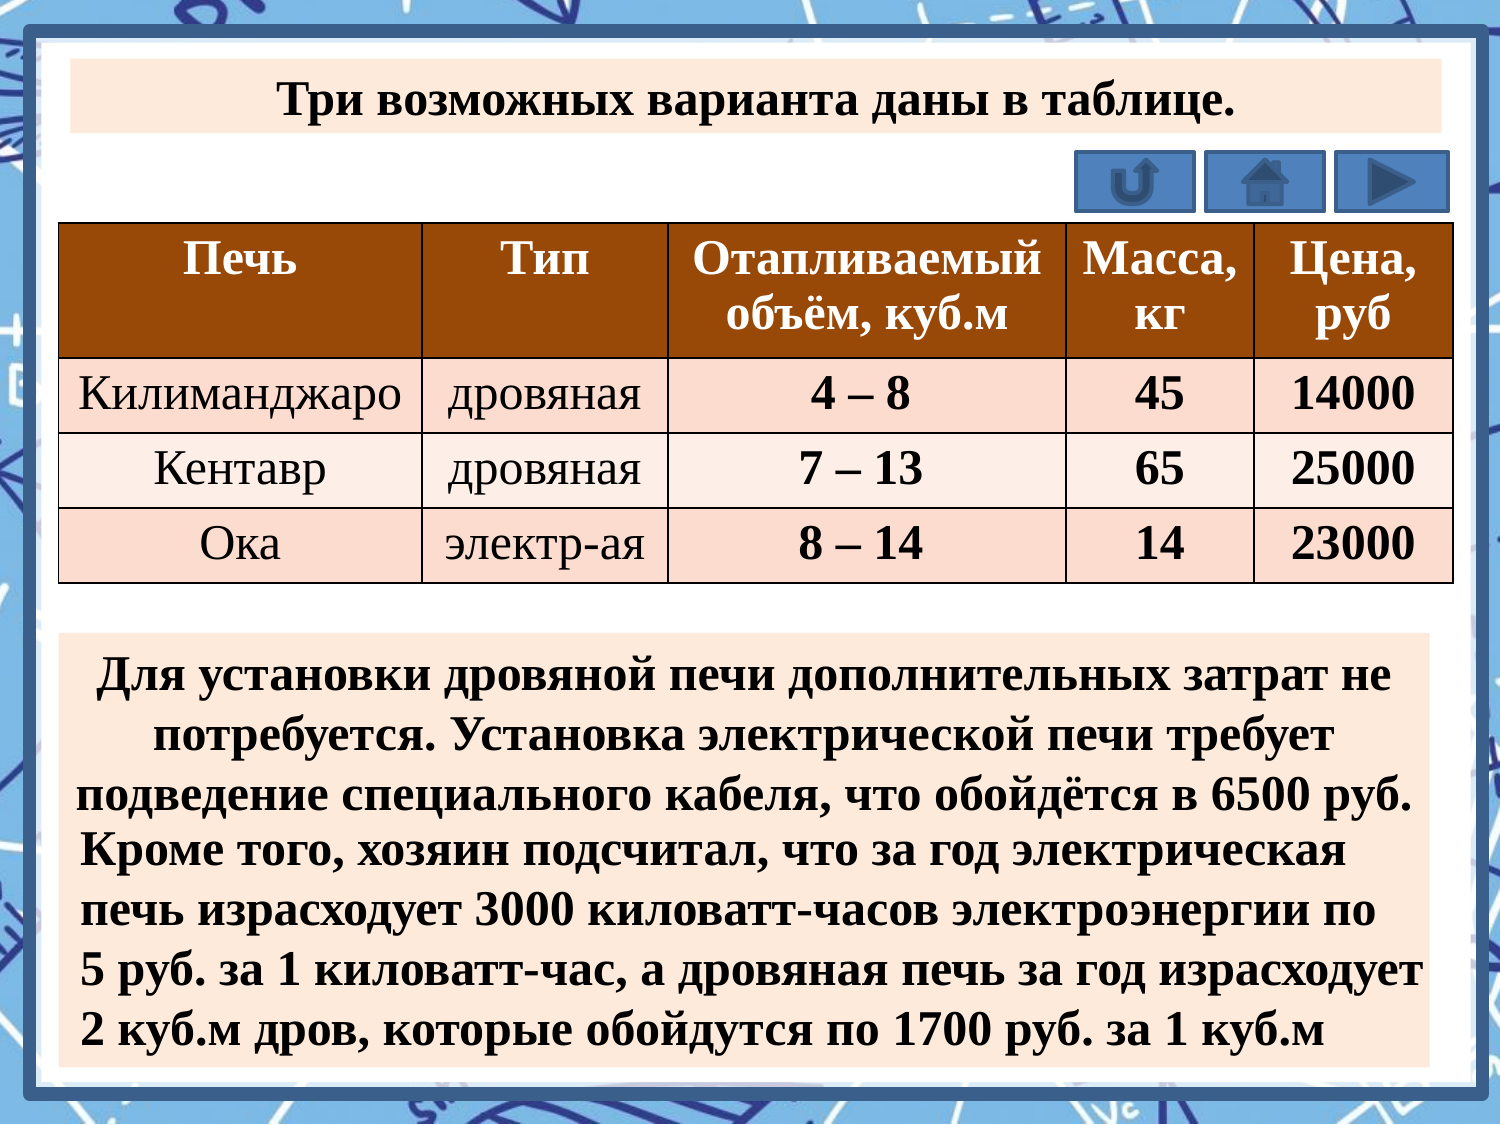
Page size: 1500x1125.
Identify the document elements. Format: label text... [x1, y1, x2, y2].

text_box [1334, 150, 1450, 213]
text_box Кроме того, хозяин подсчитал, что за год электрическая печь израсходует 3000 киловатт-часов электроэнергии по 5 руб. за 1 киловатт-час, а дровяная печь за год израсходует 2 куб.м дров, которые обойдутся по 1700 руб. за 1 куб.м [65, 808, 1439, 1064]
table_cell Килиманджаро [59, 359, 421, 432]
table_cell 14000 [1255, 359, 1452, 432]
text_box [1074, 150, 1196, 213]
table_cell 23000 [1255, 509, 1452, 582]
table_cell 7 – 13 [669, 434, 1065, 507]
table_cell 8 – 14 [669, 509, 1065, 582]
text_box [1204, 150, 1326, 213]
table_header Печь [59, 224, 421, 357]
table_cell 25000 [1255, 434, 1452, 507]
table_cell электр-ая [423, 509, 667, 582]
picture [0, 0, 1500, 1124]
table_cell Ока [59, 509, 421, 582]
table_cell 45 [1067, 359, 1253, 432]
table_cell дровяная [423, 359, 667, 432]
table_header Масса, кг [1067, 224, 1253, 357]
table_cell 4 – 8 [669, 359, 1065, 432]
table_header Отапливаемый объём, куб.м [669, 224, 1065, 357]
table_cell дровяная [423, 434, 667, 507]
table_header Цена, руб [1255, 224, 1452, 357]
table_header Тип [423, 224, 667, 357]
table_cell Кентавр [59, 434, 421, 507]
table_cell 65 [1067, 434, 1253, 507]
table_cell 14 [1067, 509, 1253, 582]
